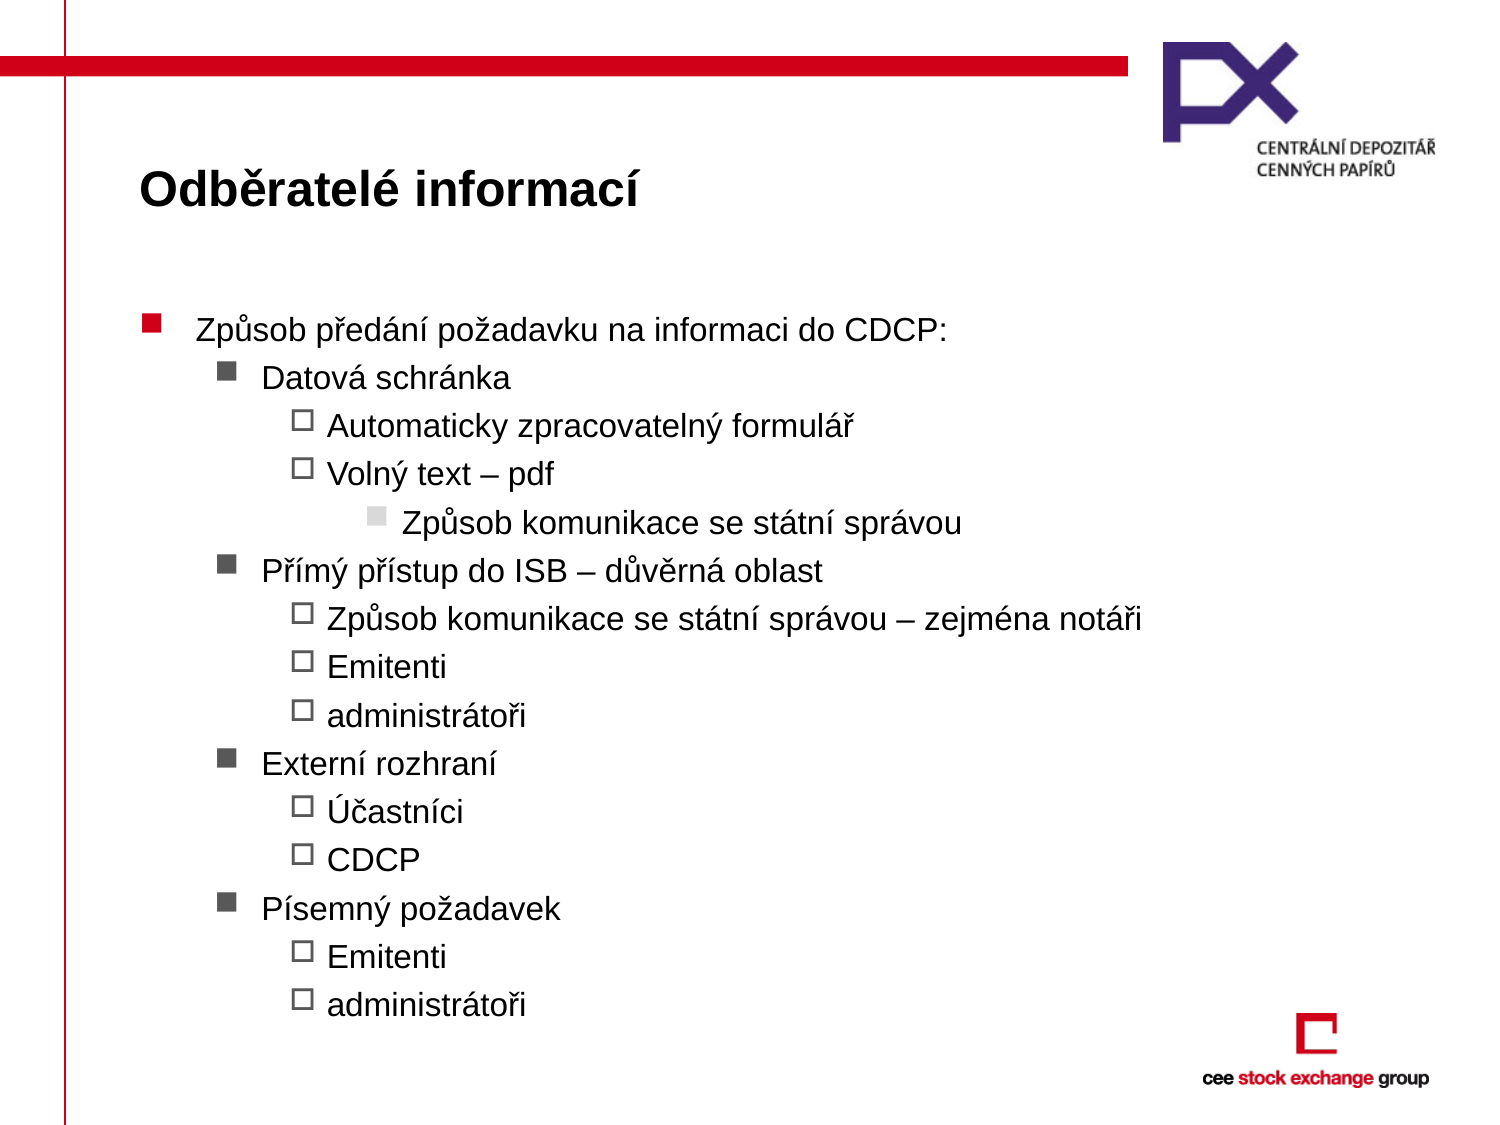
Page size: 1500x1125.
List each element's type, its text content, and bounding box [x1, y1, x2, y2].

picture [1163, 42, 1436, 179]
list Způsob předání požadavku na informaci do CDCP: Datová schránka Automaticky zpracovatelný formulář Volný text – pdf Způsob komunikace se státní správou Přímý přístup do ISB – důvěrná oblast Způsob komunikace se státní správou – zejména notáři Emitenti administrátoři Externí rozhraní Účastníci CDCP Písemný požadavek Emitenti administrátoři [124, 300, 1306, 1047]
title Odběratelé informací [124, 149, 1011, 275]
picture [1203, 1013, 1429, 1088]
